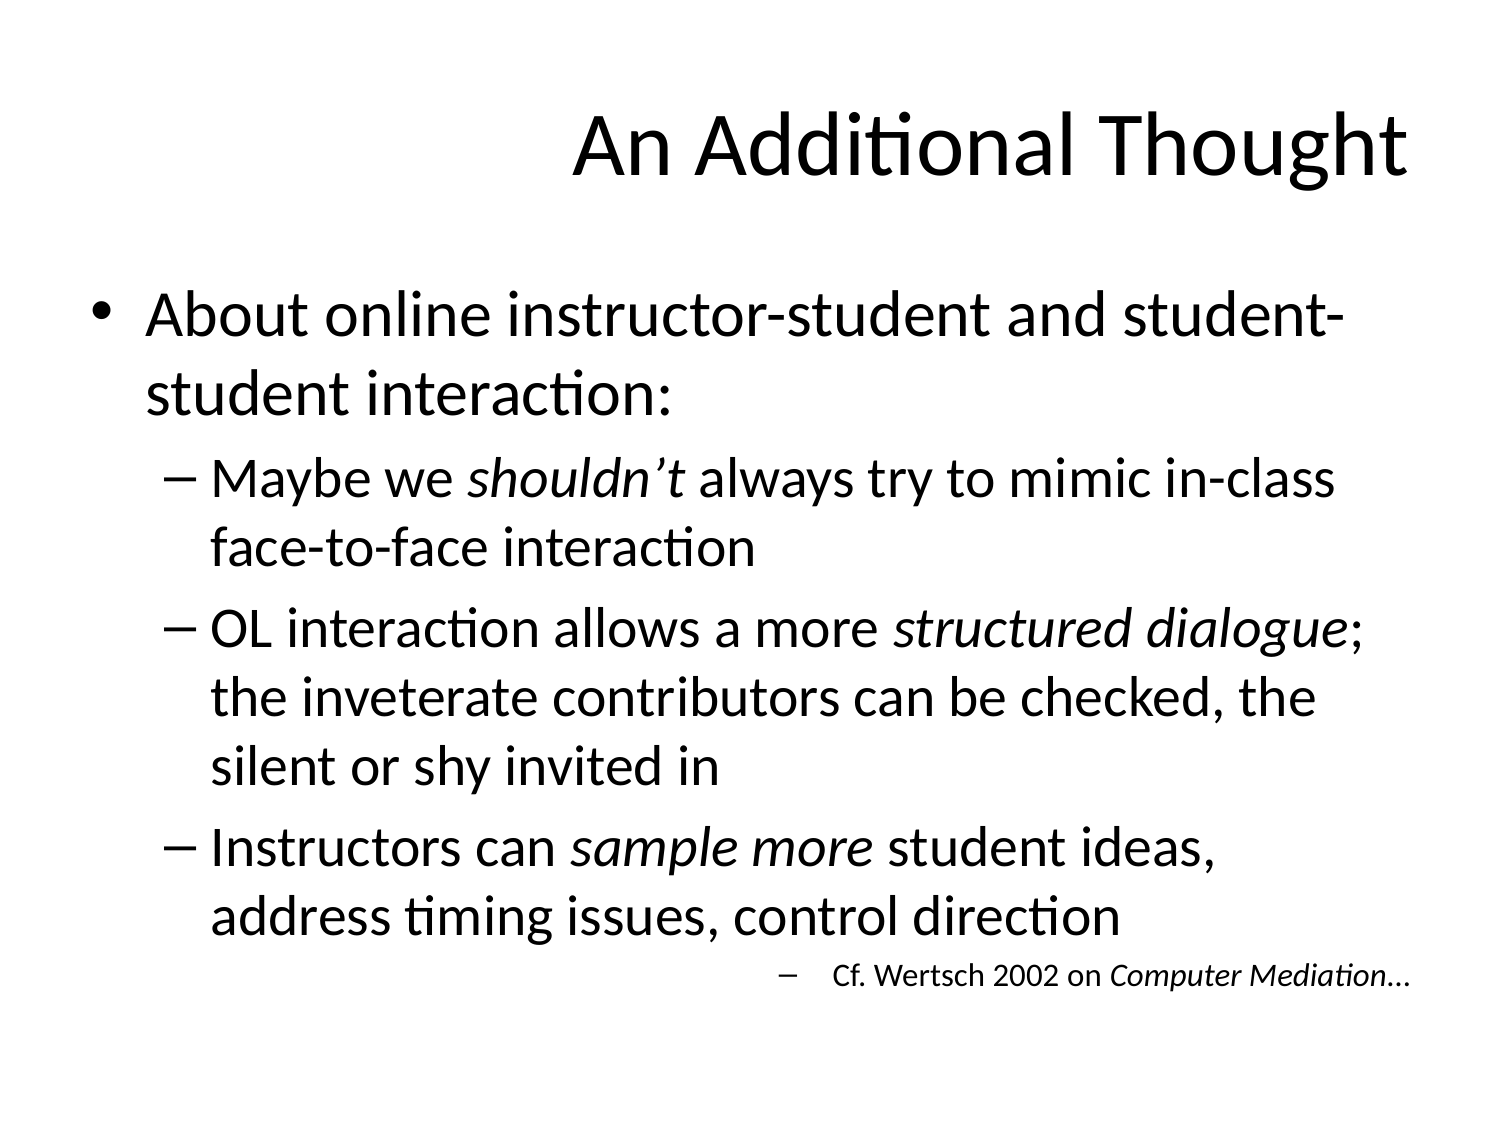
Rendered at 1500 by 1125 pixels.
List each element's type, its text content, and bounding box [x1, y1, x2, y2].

list About online instructor-student and student-student interaction: Maybe we shouldn’t always try to mimic in-class face-to-face interaction OL interaction allows a more structured dialogue; the inveterate contributors can be checked, the silent or shy invited in Instructors can sample more student ideas, address timing issues, control direction Cf. Wertsch 2002 on Computer Mediation… [75, 262, 1425, 1005]
title An Additional Thought [75, 45, 1425, 233]
